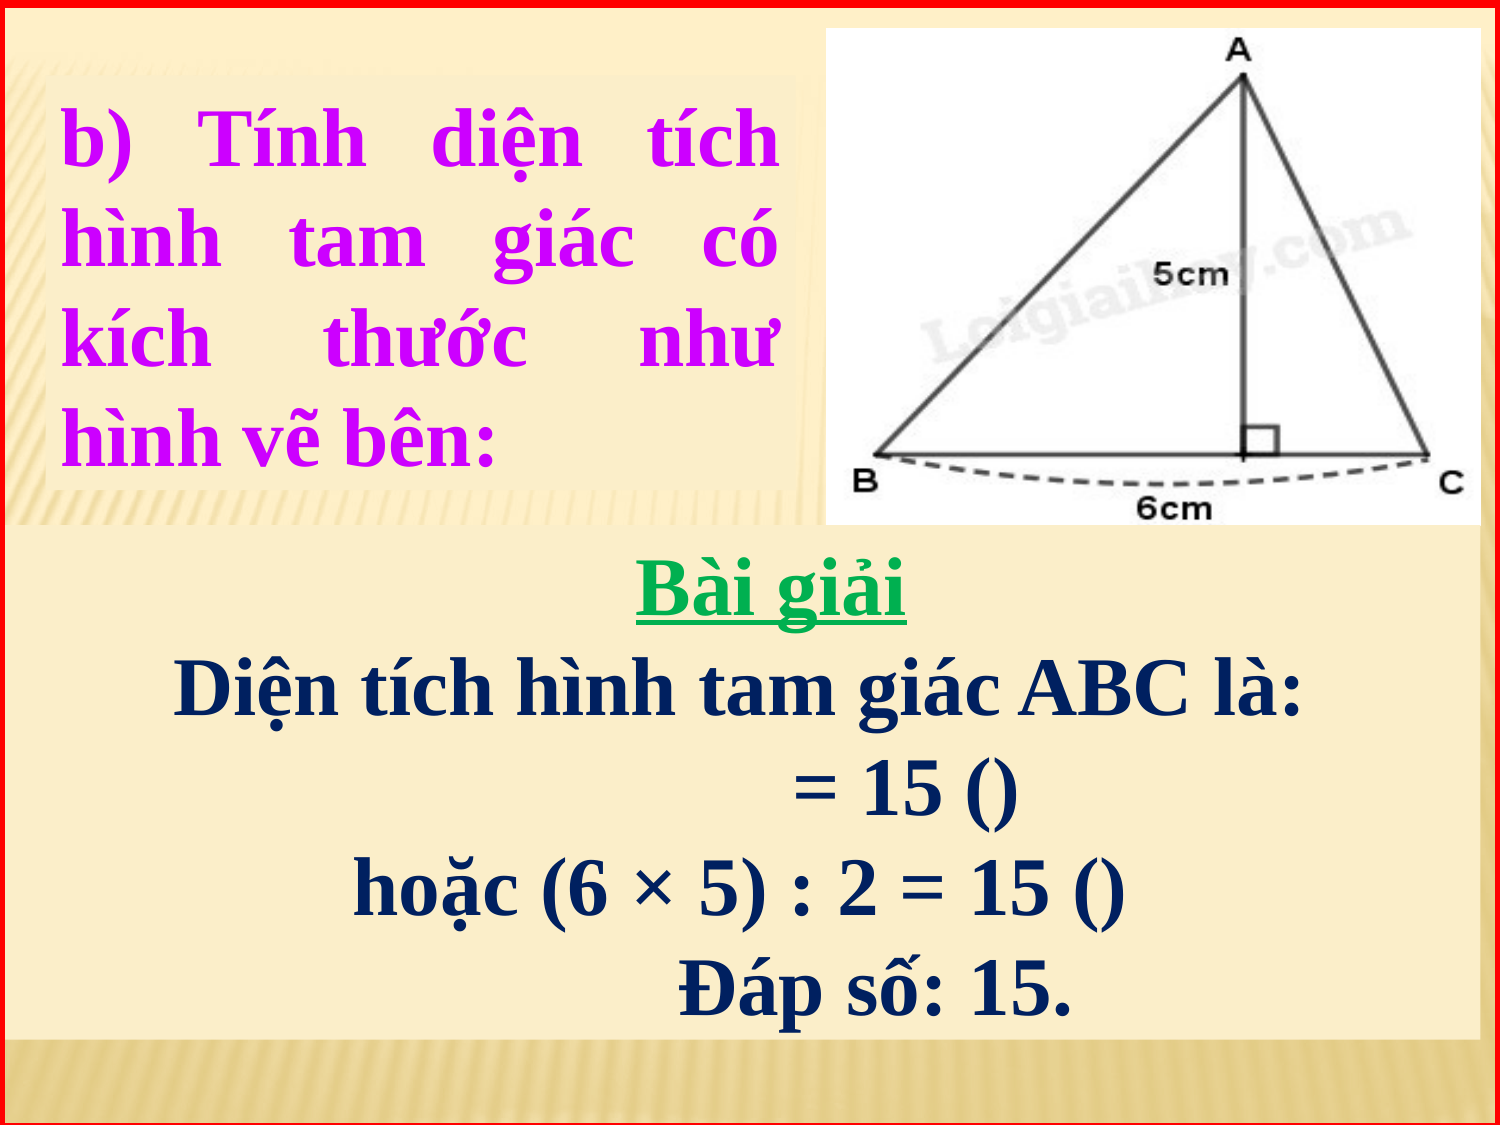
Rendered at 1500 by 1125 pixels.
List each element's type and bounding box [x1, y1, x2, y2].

picture [825, 28, 1481, 526]
text_box [0, 2, 1500, 1125]
